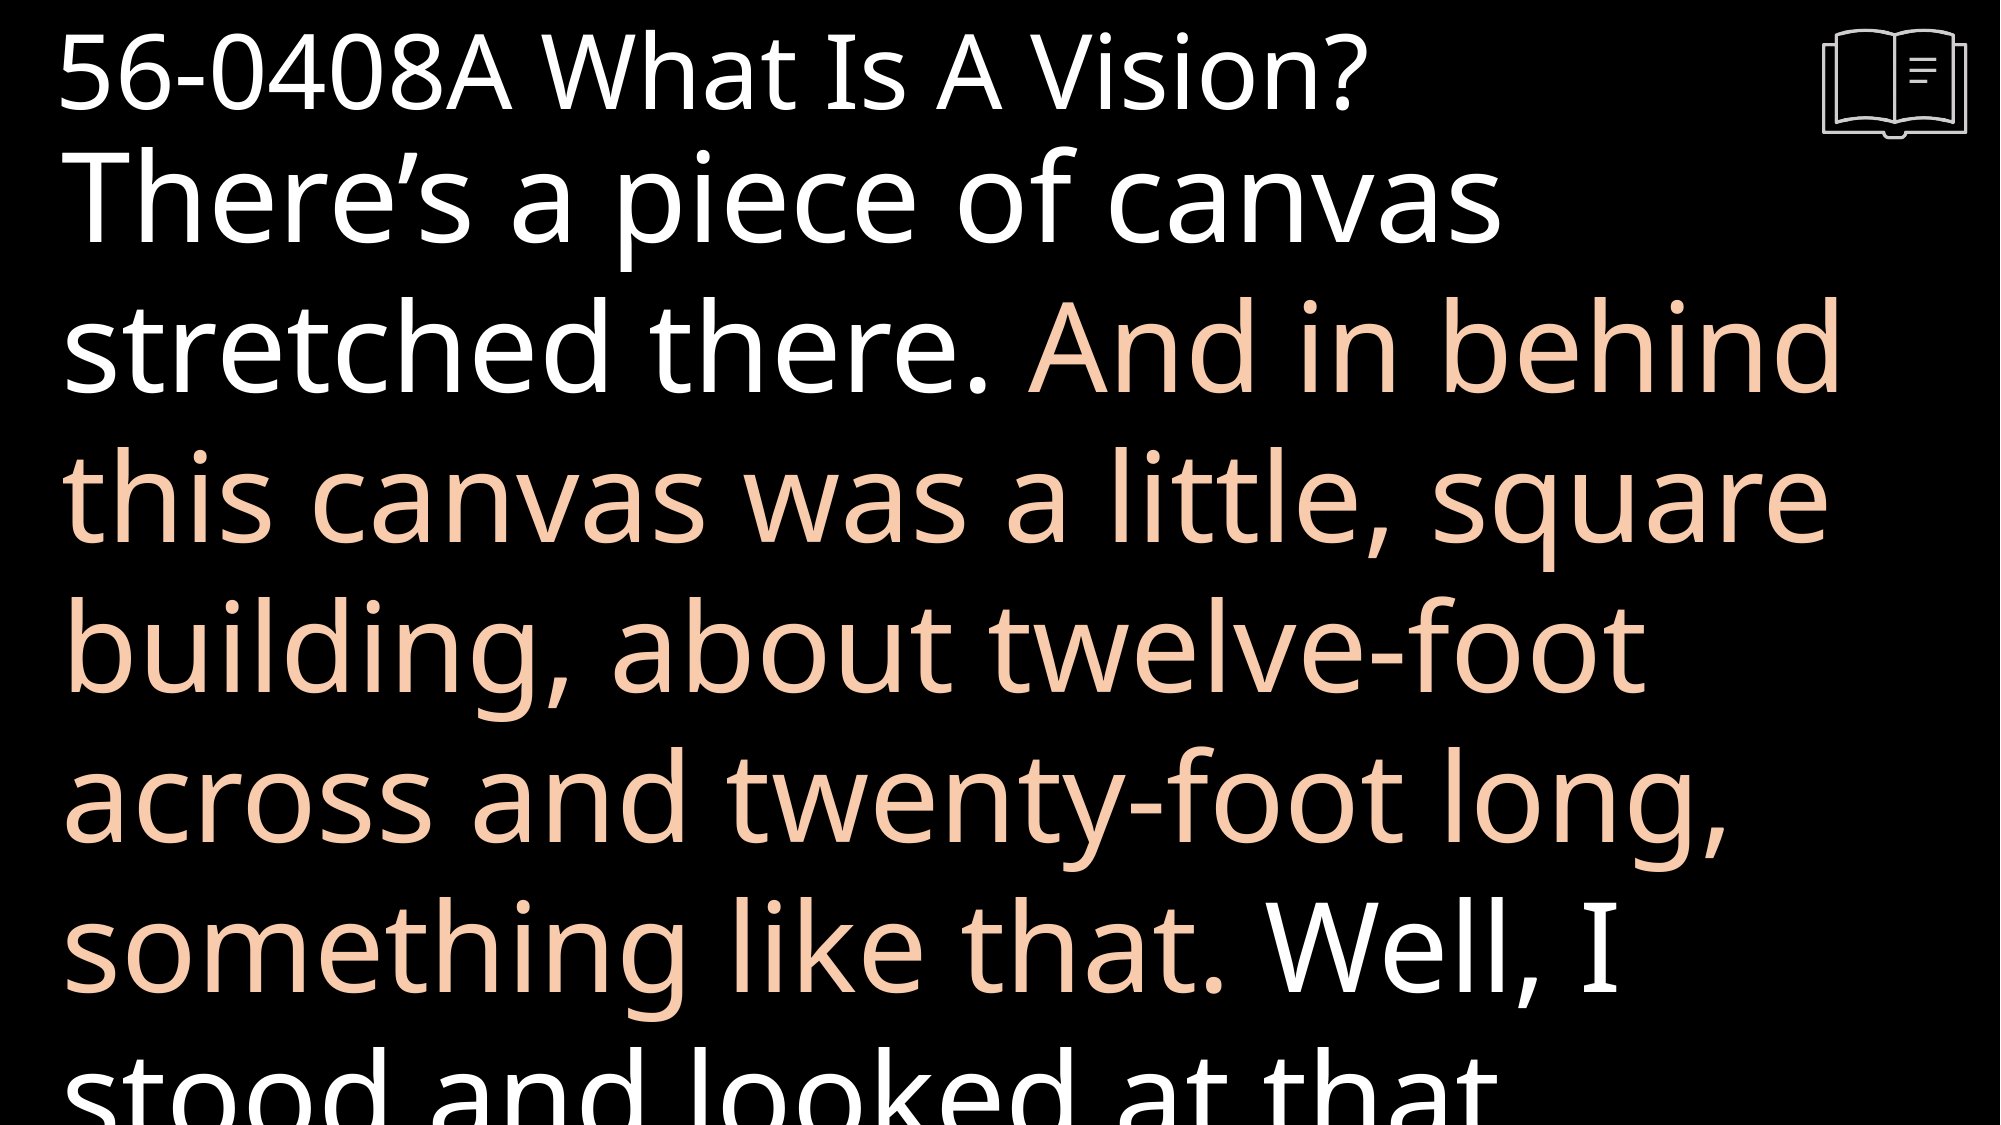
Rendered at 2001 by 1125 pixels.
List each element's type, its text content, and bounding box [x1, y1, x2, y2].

title 56-0408A What Is A Vision? [40, 0, 1807, 152]
text_box There’s a piece of canvas stretched there. And in behind this canvas was a little, square building, about twelve-foot across and twenty-foot long, something like that. Well, I stood and looked at that. [47, 110, 1972, 1125]
picture [1807, 0, 1982, 174]
